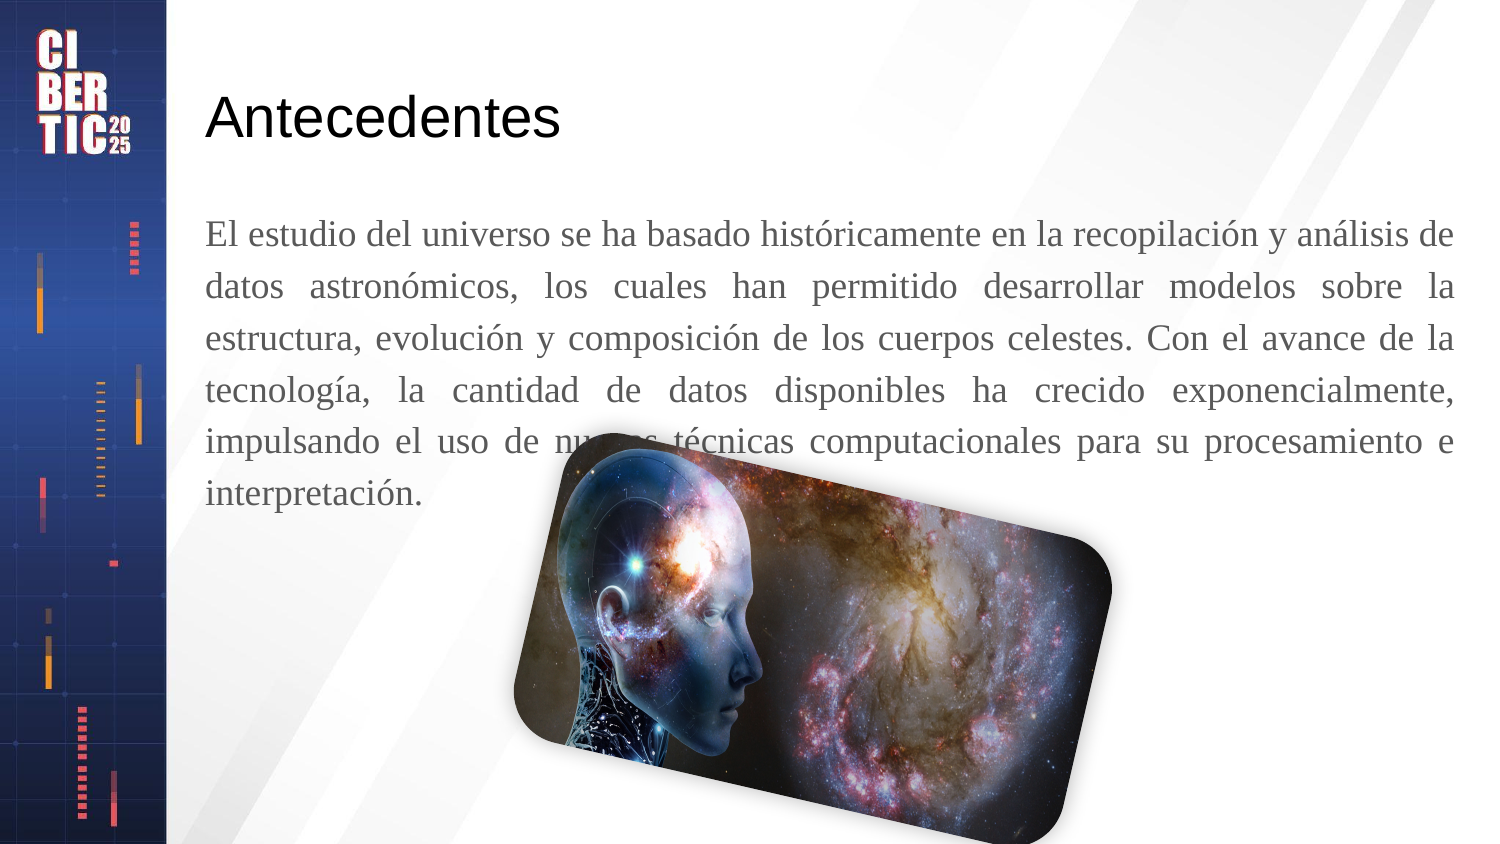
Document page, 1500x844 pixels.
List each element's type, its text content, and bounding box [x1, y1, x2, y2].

title Antecedentes [190, 72, 1302, 167]
list El estudio del universo se ha basado históricamente en la recopilación y análisis de datos astronómicos, los cuales han permitido desarrollar modelos sobre la estructura, evolución y composición de los cuerpos celestes. Con el avance de la tecnología, la cantidad de datos disponibles ha crecido exponencialmente, impulsando el uso de nuevas técnicas computacionales para su procesamiento e interpretación. [190, 187, 1472, 725]
picture [0, 0, 1500, 844]
